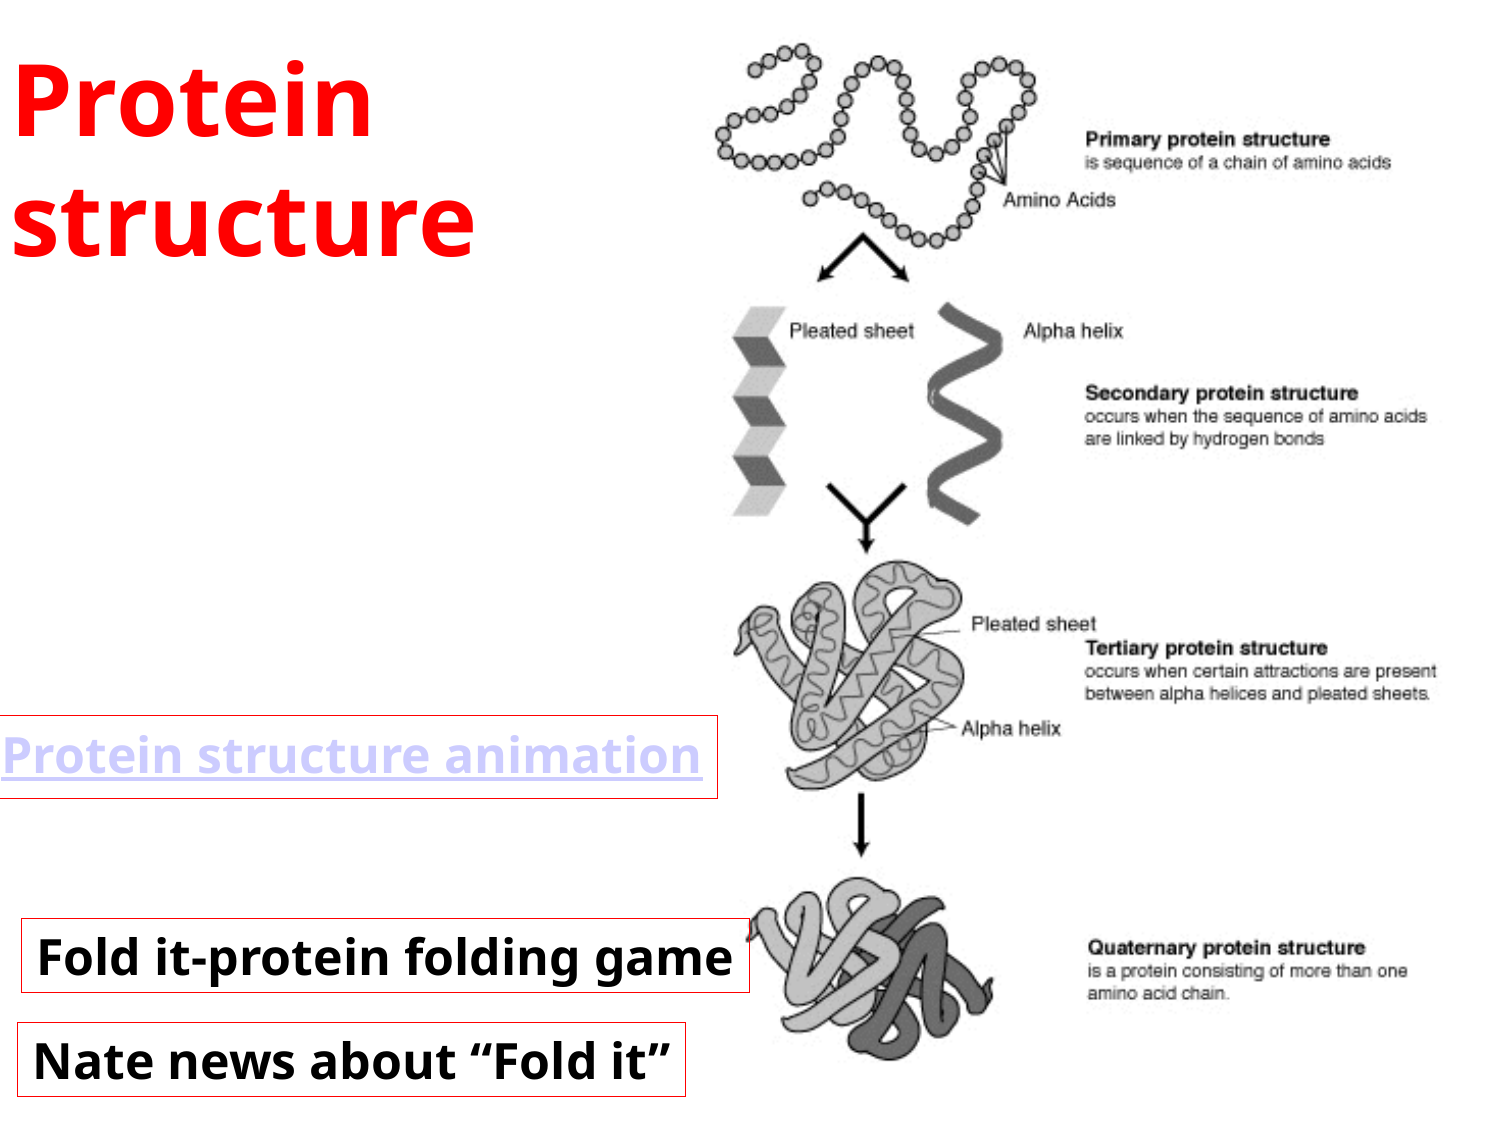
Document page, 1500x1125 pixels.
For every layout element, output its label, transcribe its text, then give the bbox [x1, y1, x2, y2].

text_box Protein structure animation [0, 715, 670, 799]
text_box Nate news about “Fold it” [17, 1022, 670, 1097]
picture [675, 3, 1483, 1104]
text_box Fold it-protein folding game [21, 918, 670, 993]
text_box Protein structure [0, 29, 493, 284]
